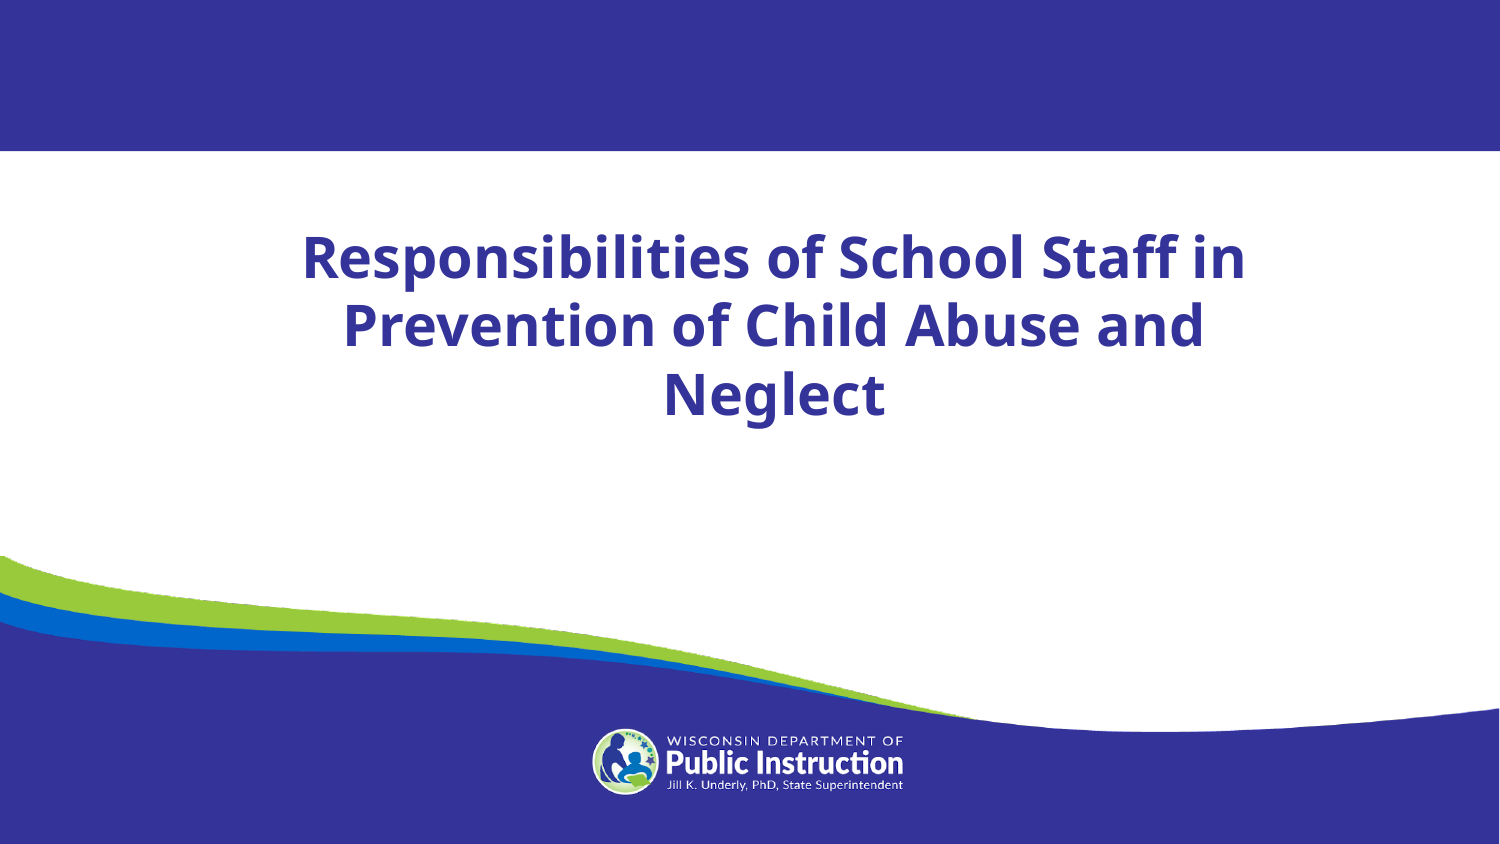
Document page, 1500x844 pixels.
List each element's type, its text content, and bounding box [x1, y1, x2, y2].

list Responsibilities of School Staff in Prevention of Child Abuse and Neglect [284, 213, 1265, 435]
picture [0, 556, 1500, 844]
